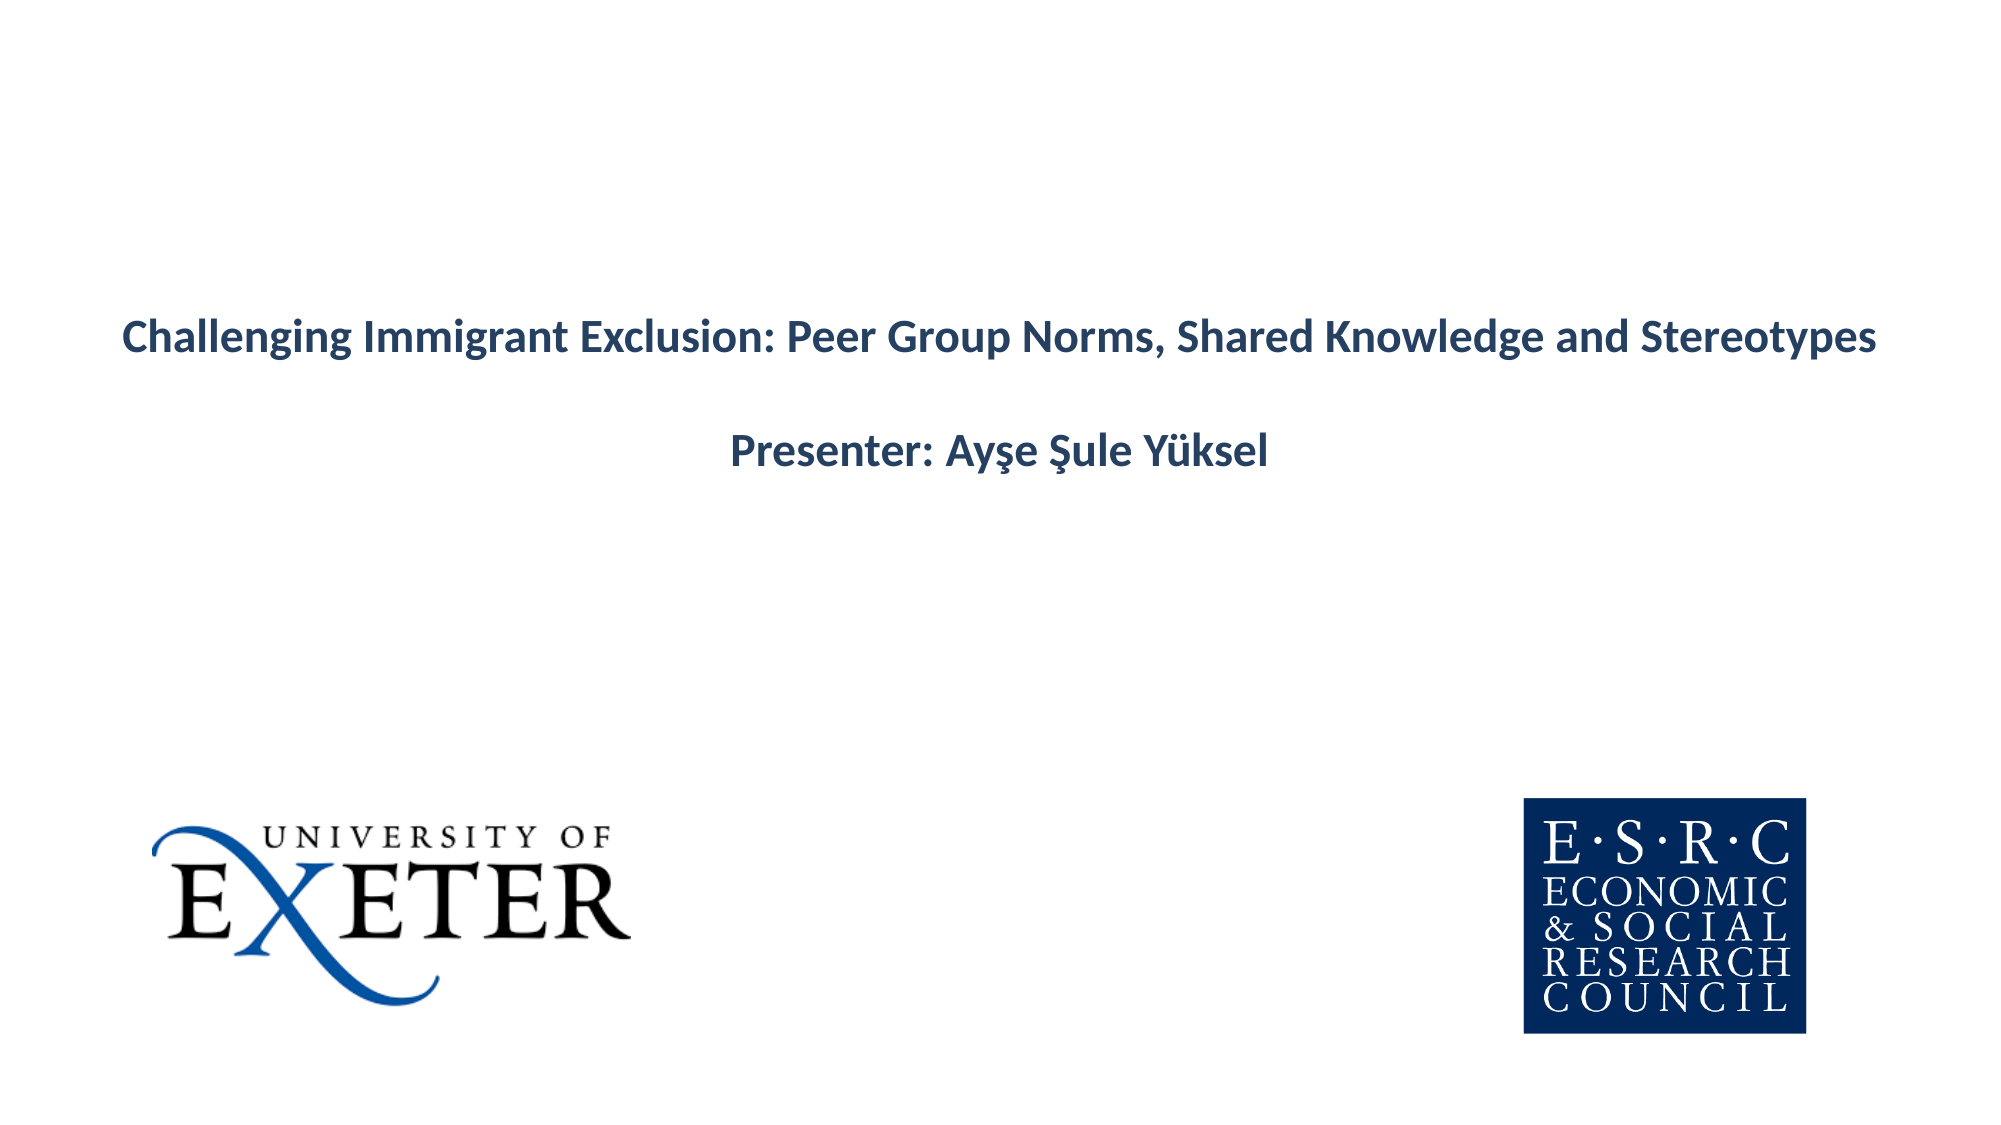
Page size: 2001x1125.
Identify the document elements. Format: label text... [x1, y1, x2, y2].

title Challenging Immigrant Exclusion: Peer Group Norms, Shared Knowledge and Stereotypes Presenter: Ayşe Şule Yüksel [97, 269, 1902, 512]
picture [1461, 780, 1867, 1051]
picture [152, 808, 631, 1022]
